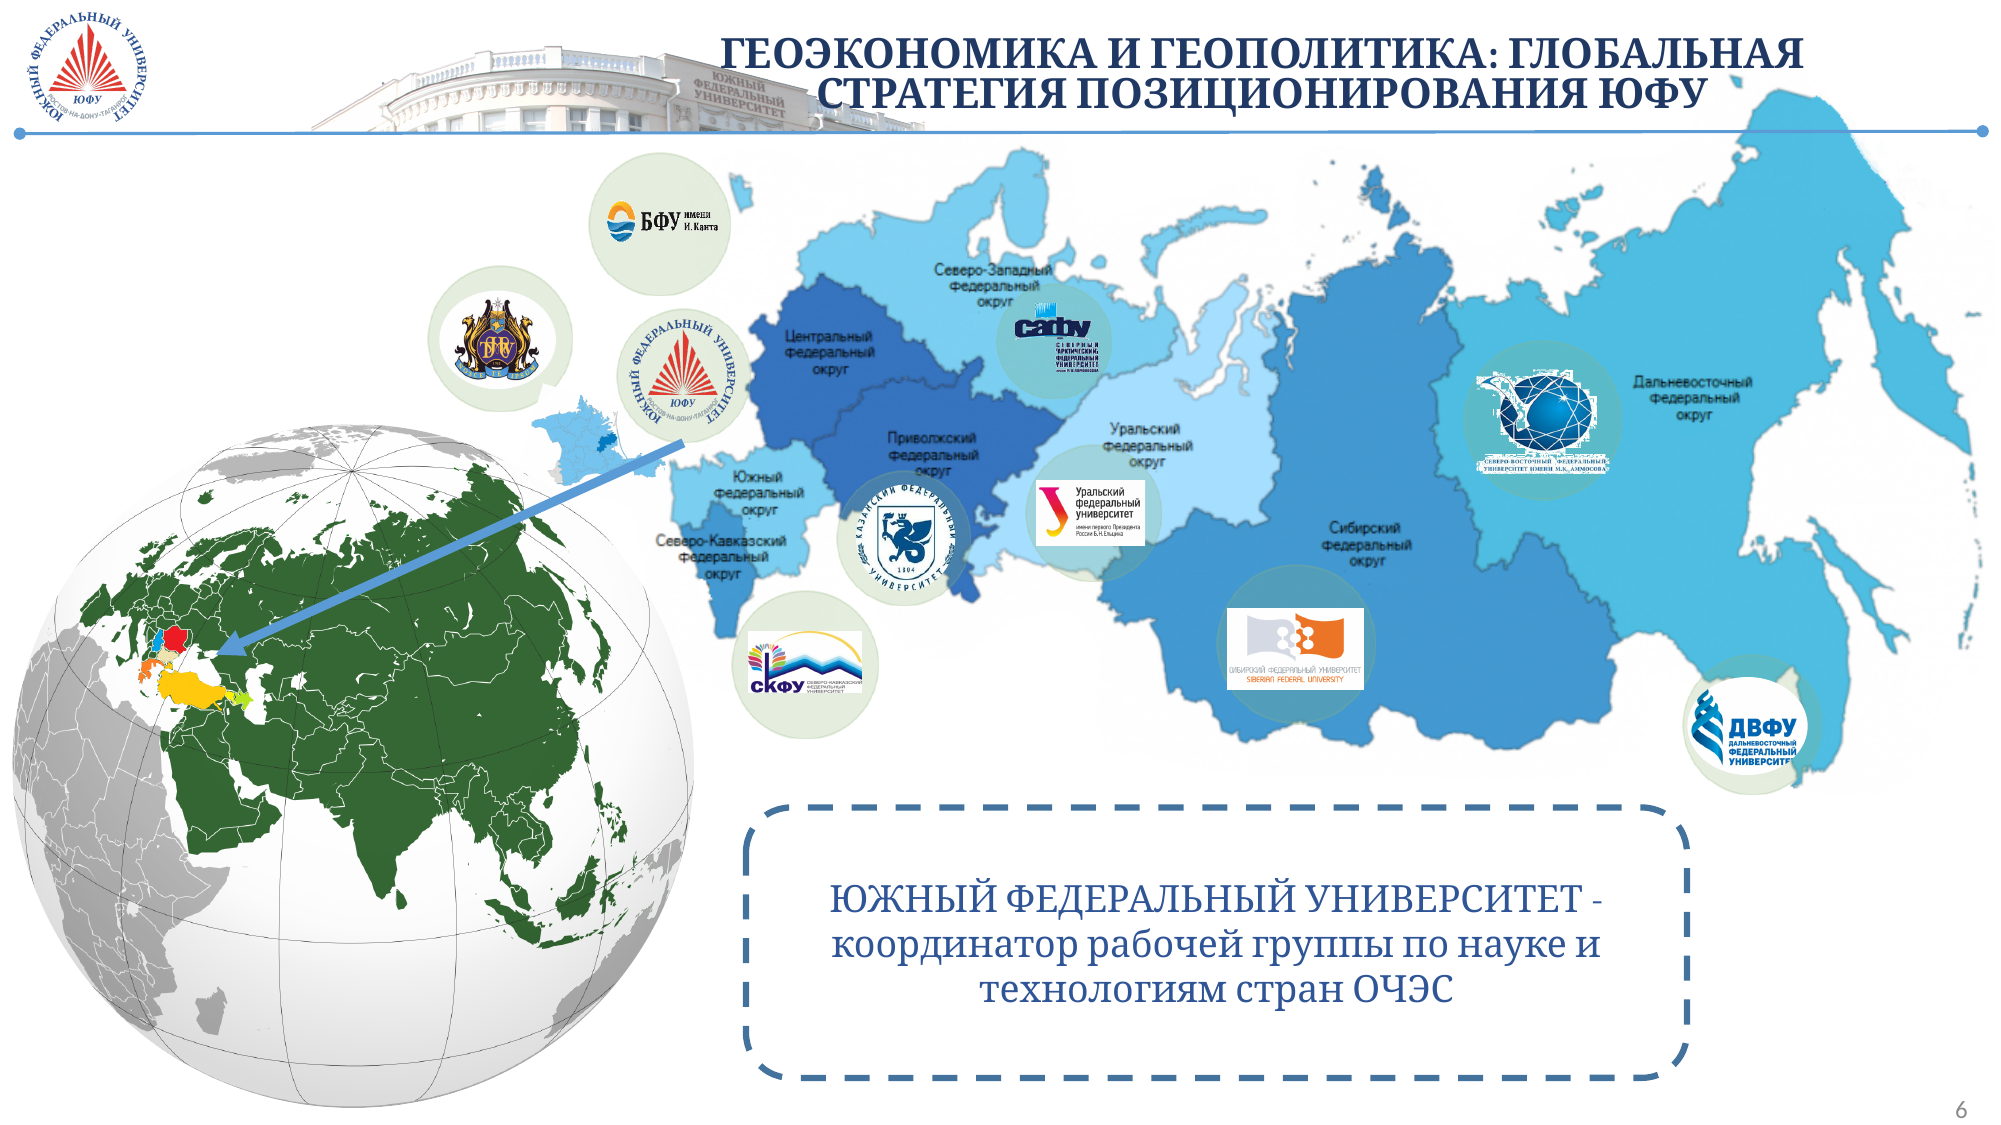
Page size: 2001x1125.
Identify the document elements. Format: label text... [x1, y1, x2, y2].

picture [311, 40, 925, 131]
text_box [215, 442, 684, 655]
text_box ГЕОЭКОНОМИКА И ГЕОПОЛИТИКА: ГЛОБАЛЬНАЯ СТРАТЕГИЯ ПОЗИЦИОНИРОВАНИЯ ЮФУ [925, 51, 1897, 63]
text_box ЮЖНЫЙ ФЕДЕРАЛЬНЫЙ УНИВЕРСИТЕТ - координатор рабочей группы по науке и технологиям стран ОЧЭС [744, 806, 1689, 1079]
text_box 6 [1699, 1092, 1983, 1124]
picture [12, 424, 694, 1108]
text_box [427, 63, 2000, 798]
picture [19, 0, 154, 130]
